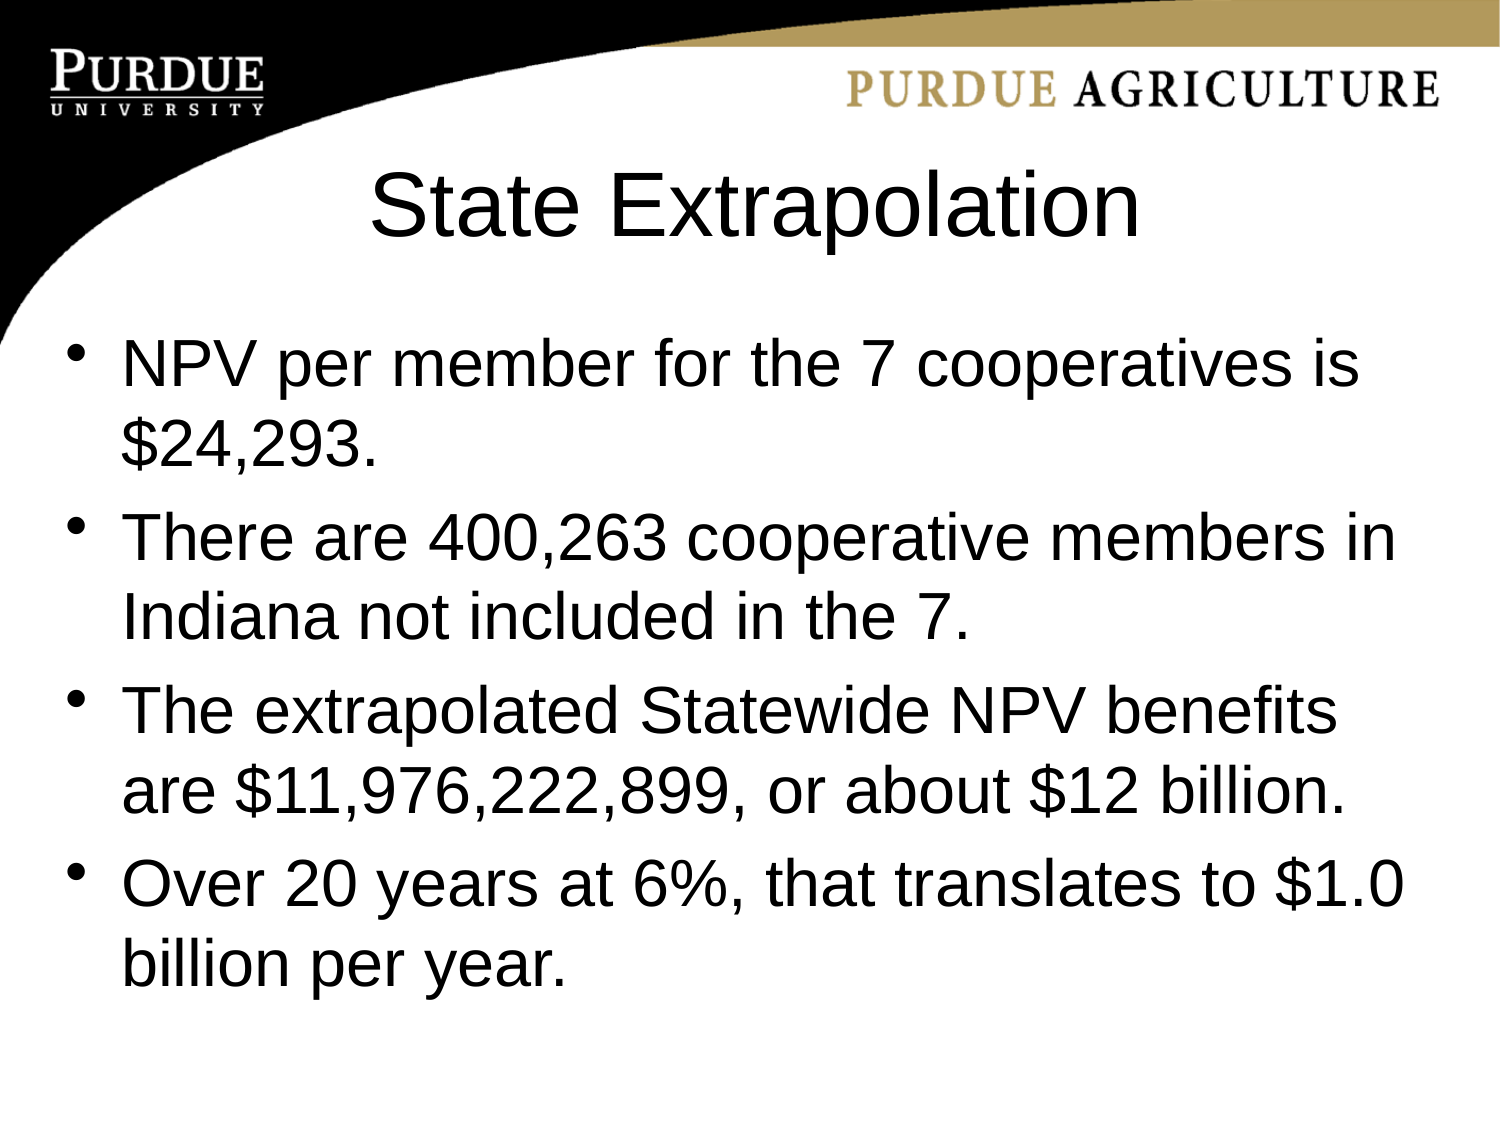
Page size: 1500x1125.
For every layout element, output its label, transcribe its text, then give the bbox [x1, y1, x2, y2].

picture [0, 0, 1500, 352]
title State Extrapolation [118, 137, 1394, 263]
list NPV per member for the 7 cooperatives is $24,293. There are 400,263 cooperative members in Indiana not included in the 7. The extrapolated Statewide NPV benefits are $11,976,222,899, or about $12 billion. Over 20 years at 6%, that translates to $1.0 billion per year. [49, 312, 1438, 938]
